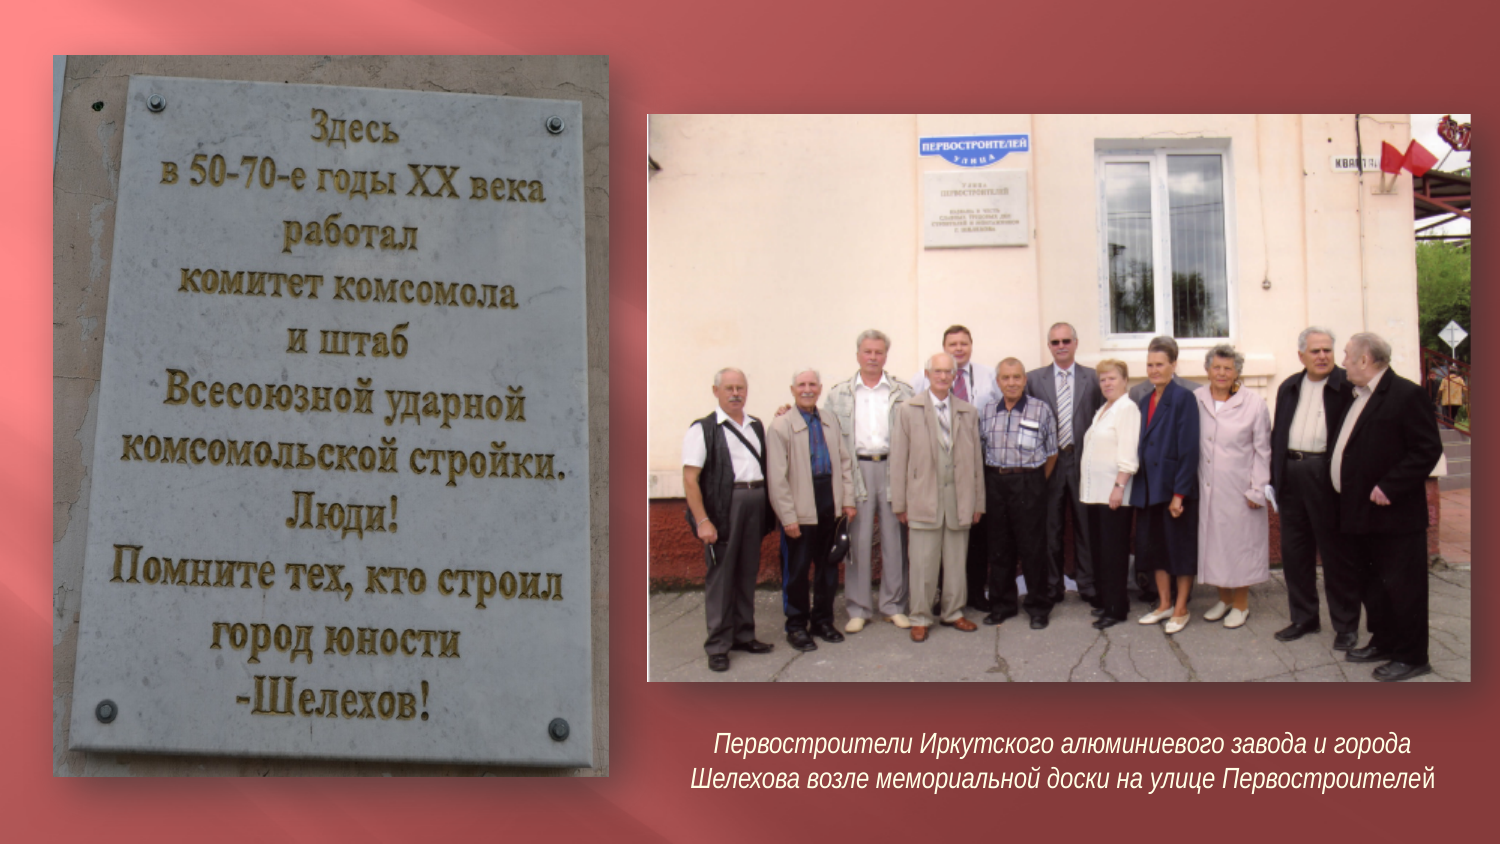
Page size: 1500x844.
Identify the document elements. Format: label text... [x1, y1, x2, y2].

picture [646, 114, 1471, 682]
text_box Первостроители Иркутского алюминиевого завода и города Шелехова возле мемориальной доски на улице Первостроителей [655, 717, 1471, 802]
picture [52, 55, 609, 777]
